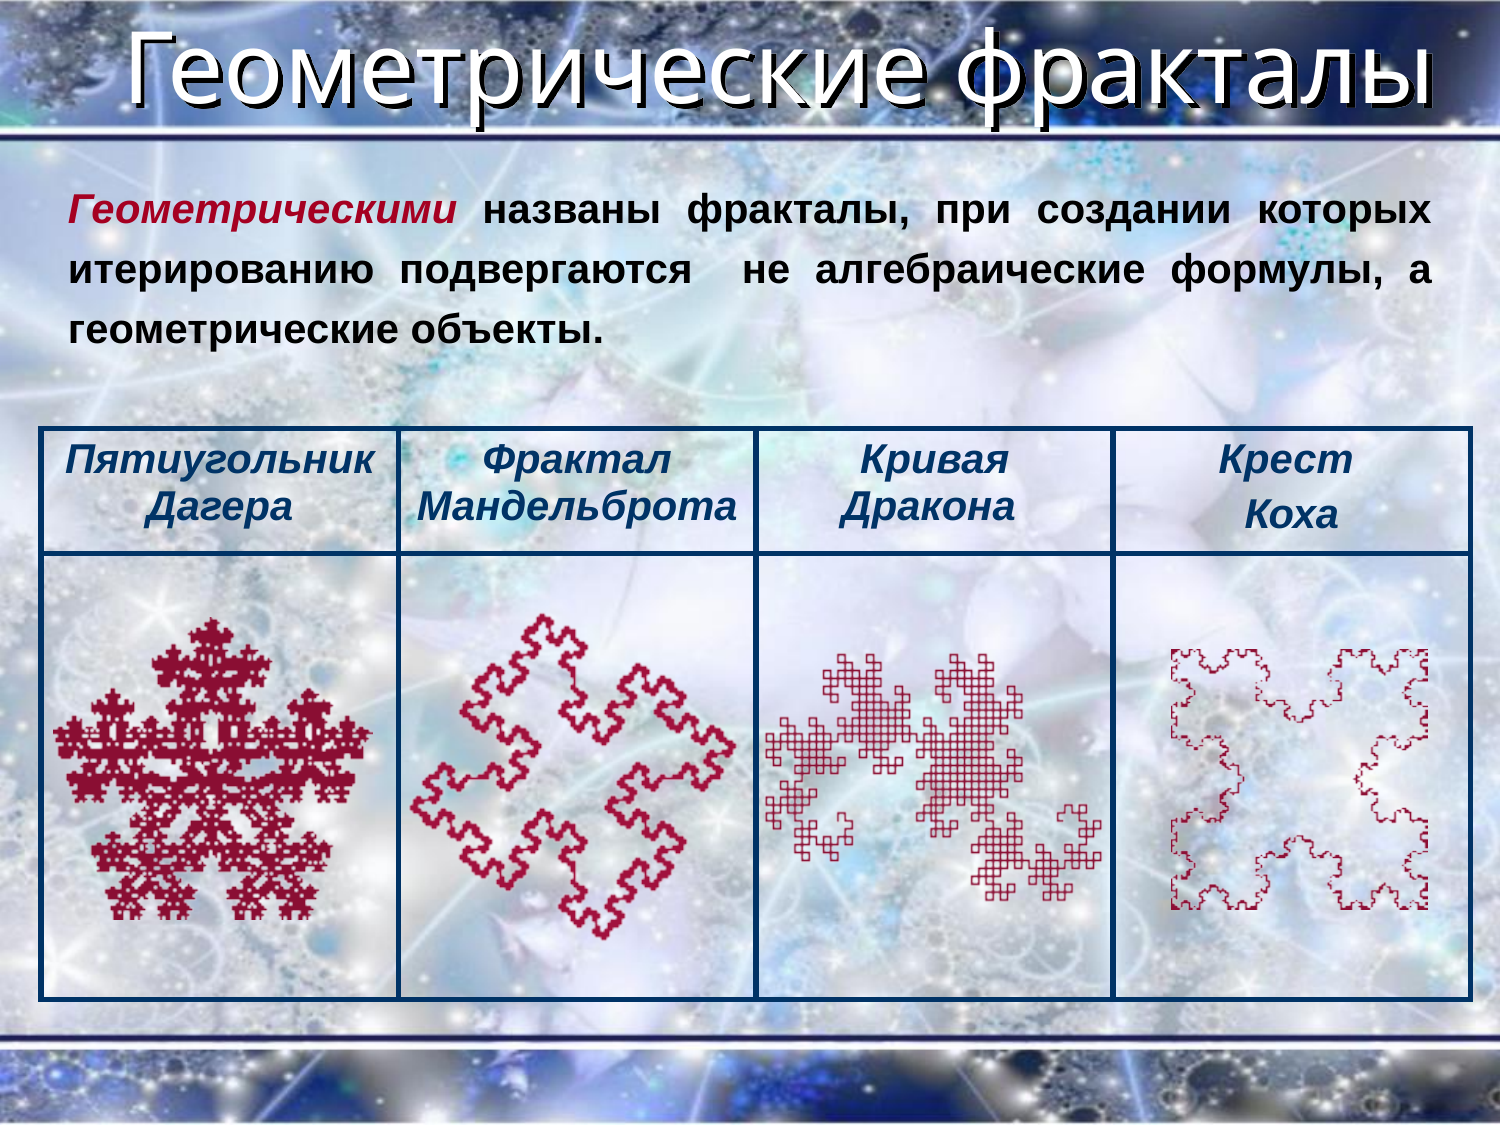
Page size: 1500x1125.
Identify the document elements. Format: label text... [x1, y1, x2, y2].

table_cell [1116, 556, 1468, 997]
table_cell [759, 919, 1110, 997]
table_header Фрактал Мандельброта [401, 431, 753, 551]
text_box Геометрические фракталы [29, 0, 1500, 131]
text_box Геометрическими названы фракталы, при создании которых итерированию подвергаются не алгебраические формулы, а геометрические объекты. [53, 164, 1447, 359]
table_cell [44, 556, 396, 997]
table_header Кривая Дракона [759, 431, 1110, 551]
picture [0, 0, 1500, 1125]
table_cell [401, 959, 753, 997]
table_cell [759, 556, 1110, 647]
table_cell [401, 556, 753, 607]
table_header Пятиугольник Дагера [44, 431, 396, 551]
table_header Крест Коха [1116, 431, 1468, 551]
